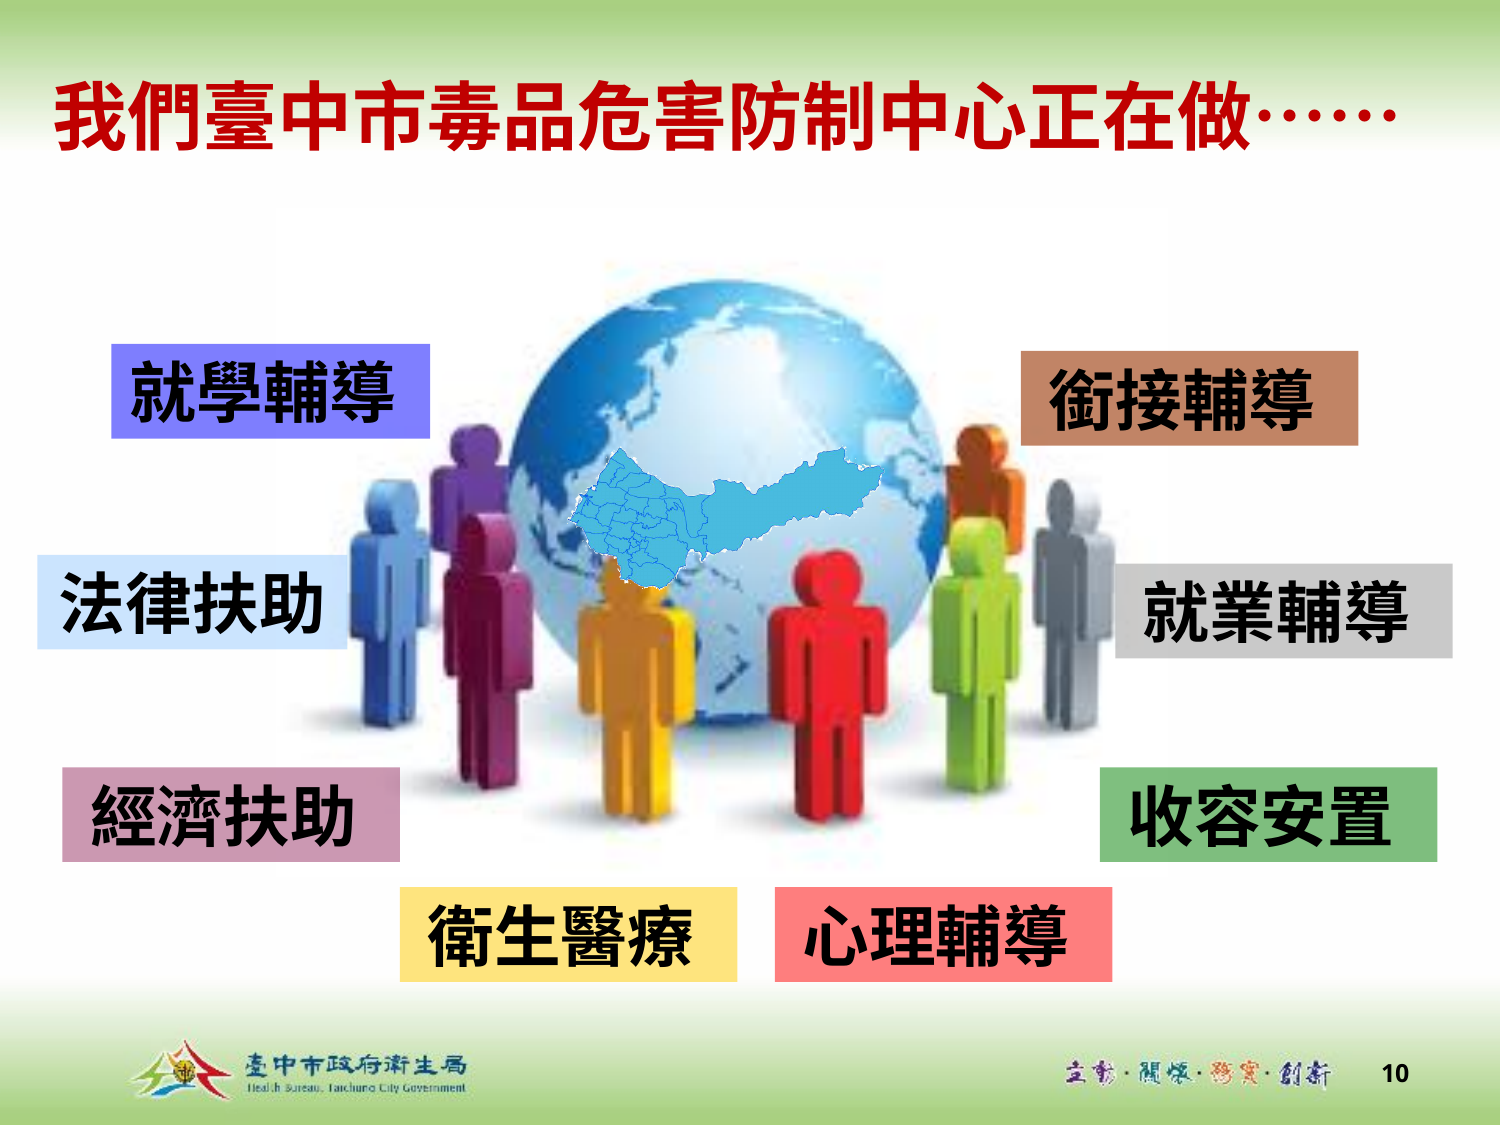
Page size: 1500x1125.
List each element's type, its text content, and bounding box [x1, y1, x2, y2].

slide_number 10 [1087, 1042, 1425, 1103]
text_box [37, 208, 1453, 983]
picture [0, 0, 1500, 1125]
title 我們臺中市毒品危害防制中心正在做…… [37, 21, 1466, 209]
